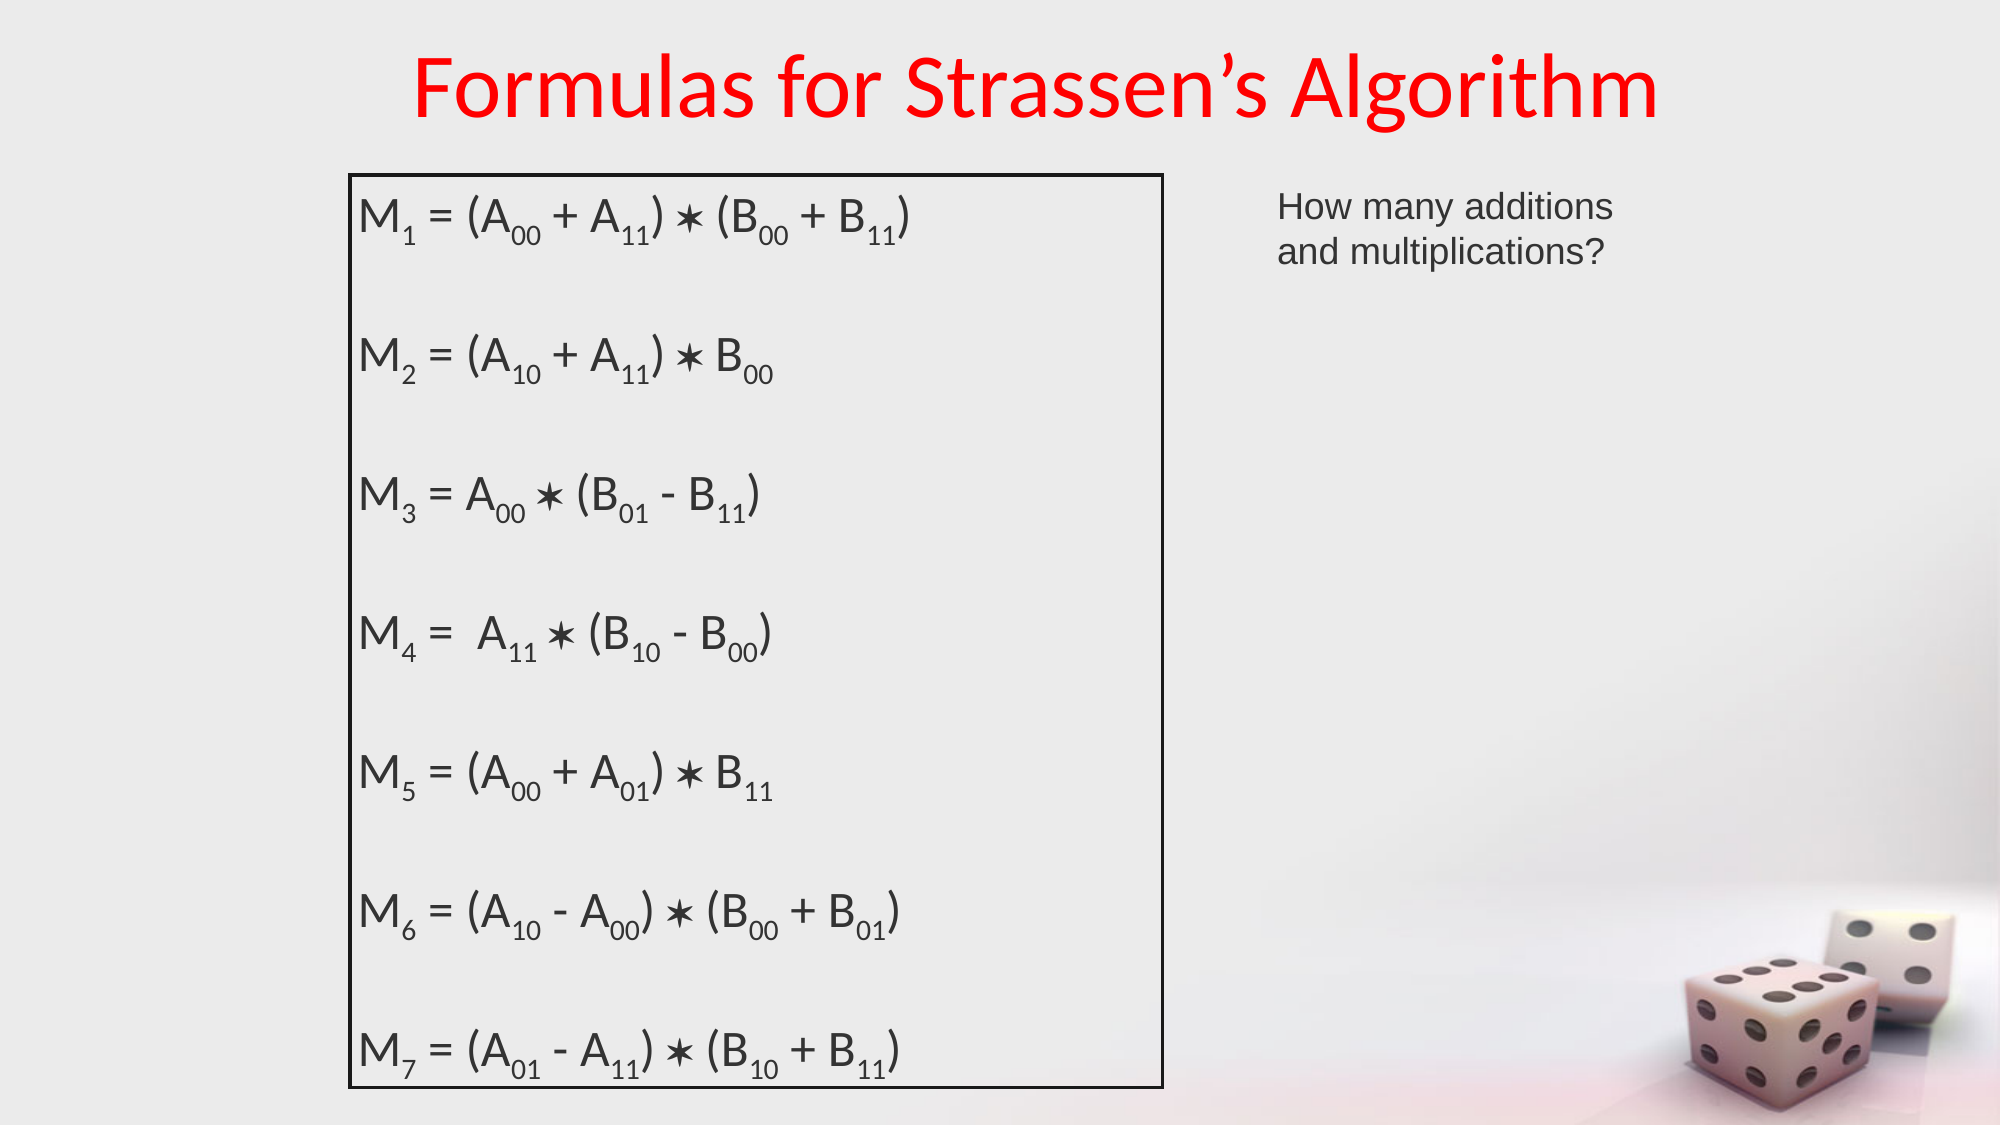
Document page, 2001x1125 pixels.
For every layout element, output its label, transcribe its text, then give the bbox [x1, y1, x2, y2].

text_box How many additions and multiplications? [1262, 174, 1700, 370]
title Formulas for Strassen’s Algorithm [324, 24, 1751, 138]
picture [0, 0, 2000, 1125]
list M1 = (A00 + A11)  (B00 + B11) M2 = (A10 + A11)  B00 M3 = A00  (B01 - B11) M4 = A11  (B10 - B00) M5 = (A00 + A01)  B11 M6 = (A10 - A00)  (B00 + B01) M7 = (A01 - A11)  (B10 + B11) [349, 174, 1163, 1088]
